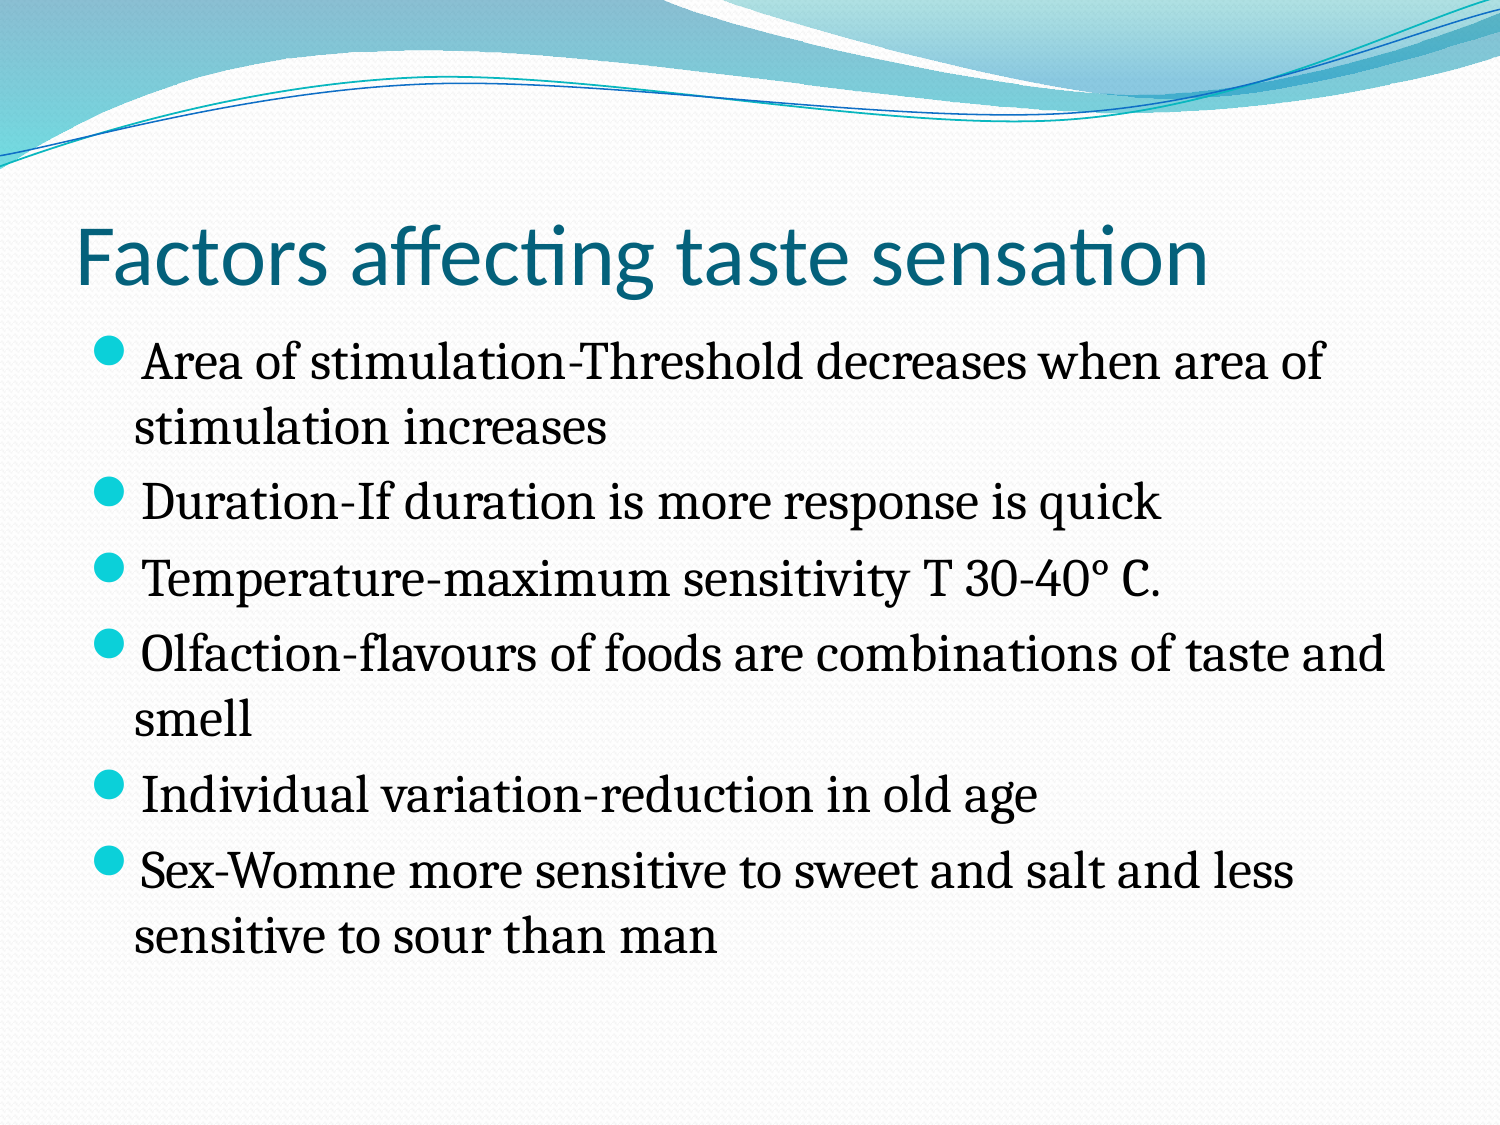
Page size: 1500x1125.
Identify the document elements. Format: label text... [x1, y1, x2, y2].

list Area of stimulation-Threshold decreases when area of stimulation increases Duration-If duration is more response is quick Temperature-maximum sensitivity T 30-40° C. Olfaction-flavours of foods are combinations of taste and smell Individual variation-reduction in old age Sex-Womne more sensitive to sweet and salt and less sensitive to sour than man [75, 317, 1425, 1038]
title Factors affecting taste sensation [75, 115, 1425, 303]
